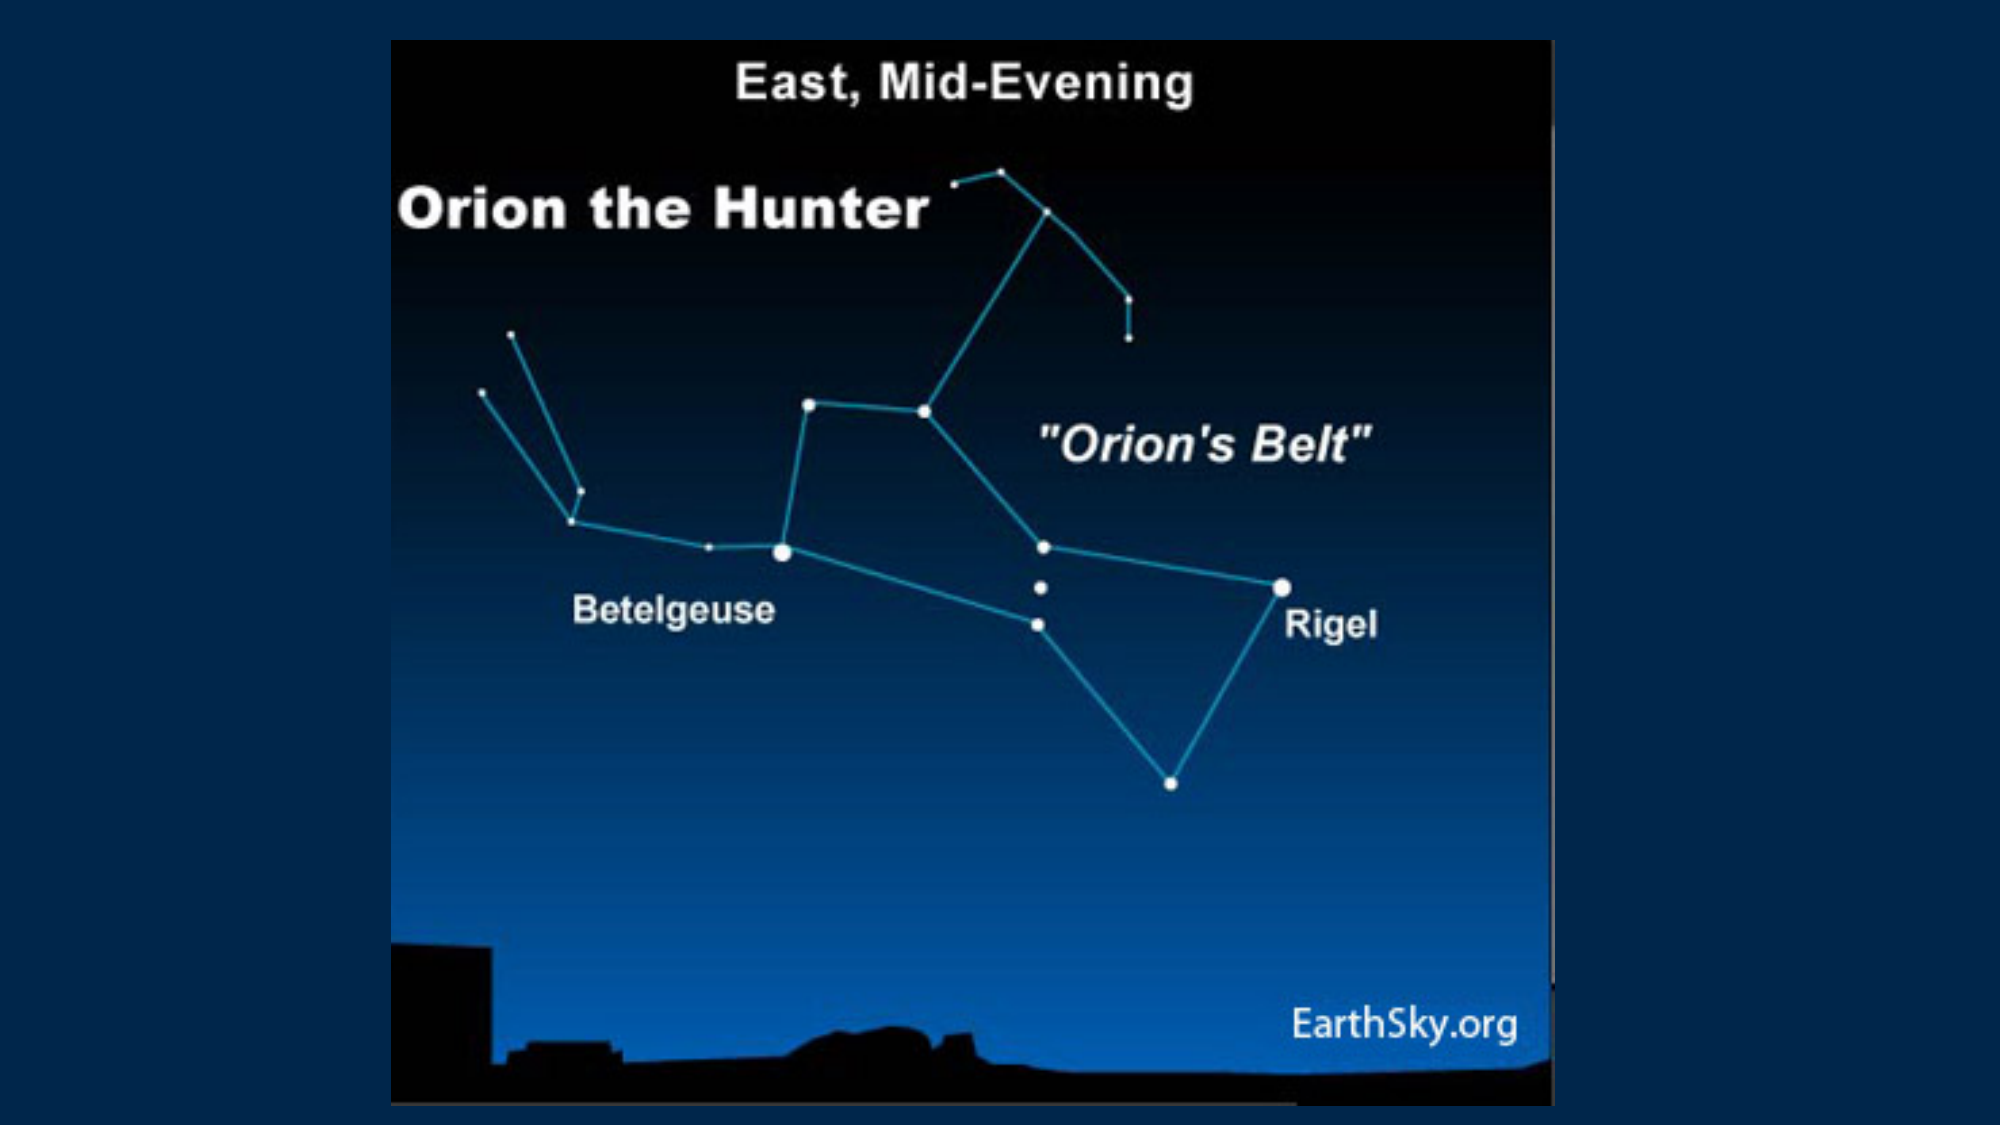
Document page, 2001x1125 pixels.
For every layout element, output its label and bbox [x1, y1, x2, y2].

picture [391, 40, 1555, 1106]
